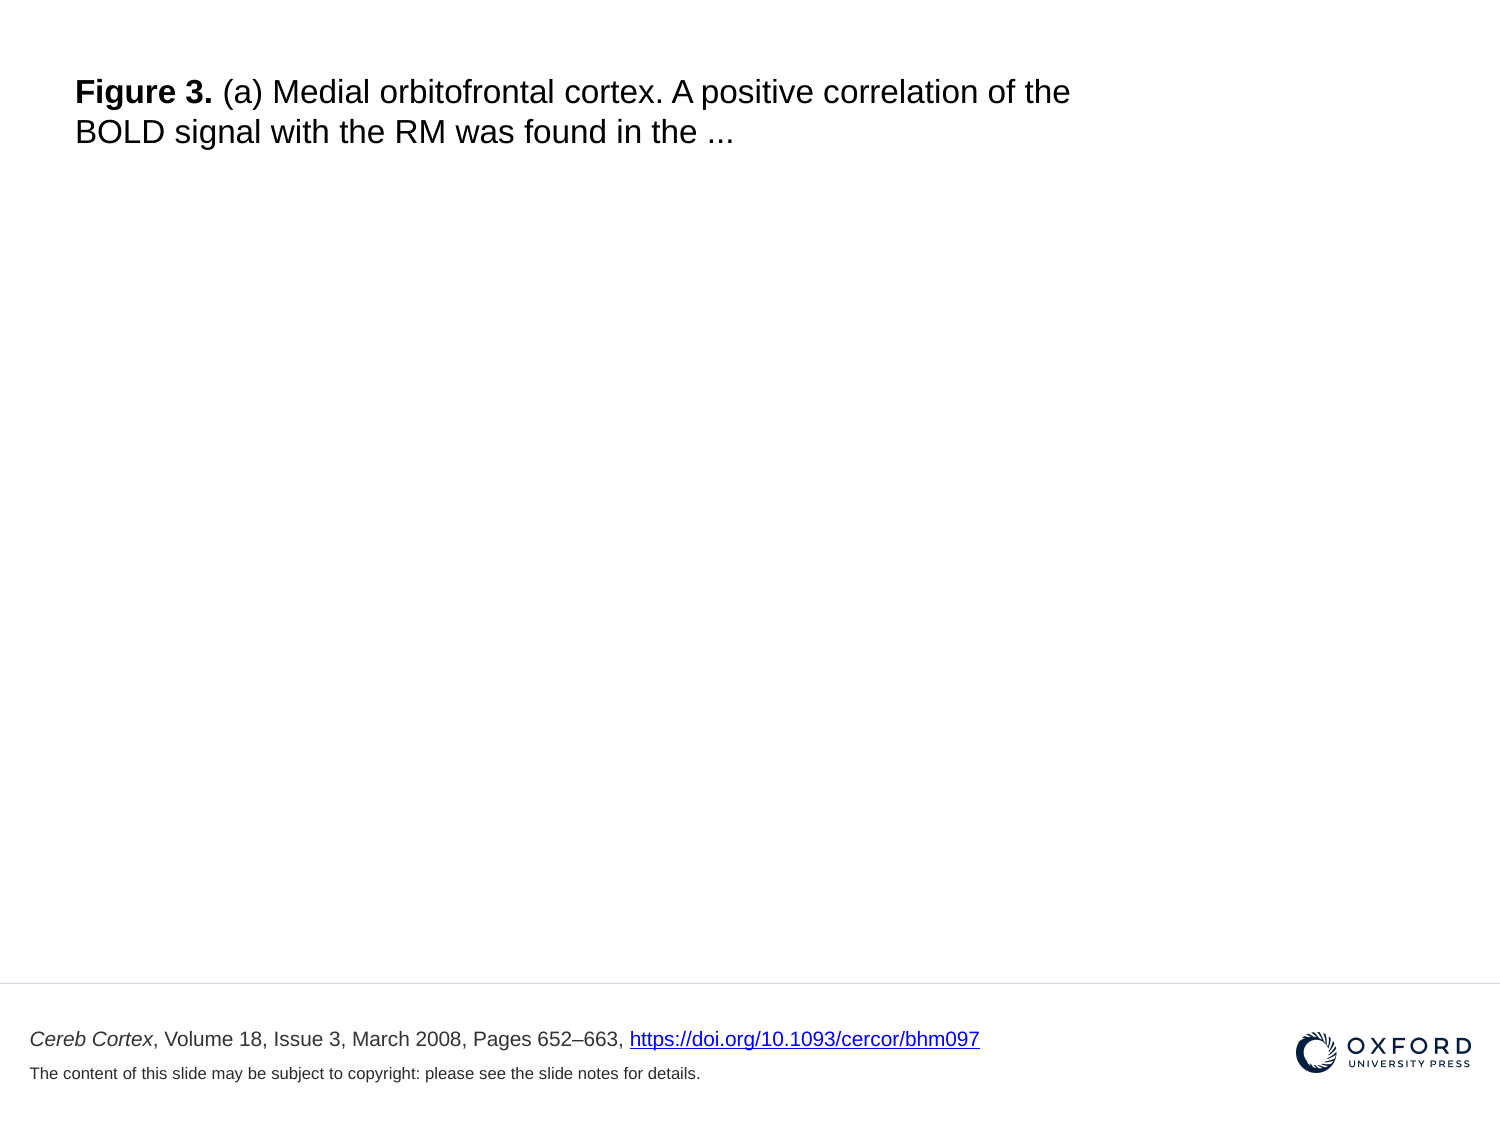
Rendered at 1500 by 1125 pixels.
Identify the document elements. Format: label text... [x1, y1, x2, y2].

picture [1296, 1032, 1471, 1073]
footer Cereb Cortex, Volume 18, Issue 3, March 2008, Pages 652–663, https://doi.org/10.1093/cercor/bhm097 The content of this slide may be subject to copyright: please see the slide notes for details. [0, 983, 1260, 1125]
title Figure 3. (a) Medial orbitofrontal cortex. A positive correlation of the BOLD signal with the RM was found in the ... [75, 69, 1078, 171]
